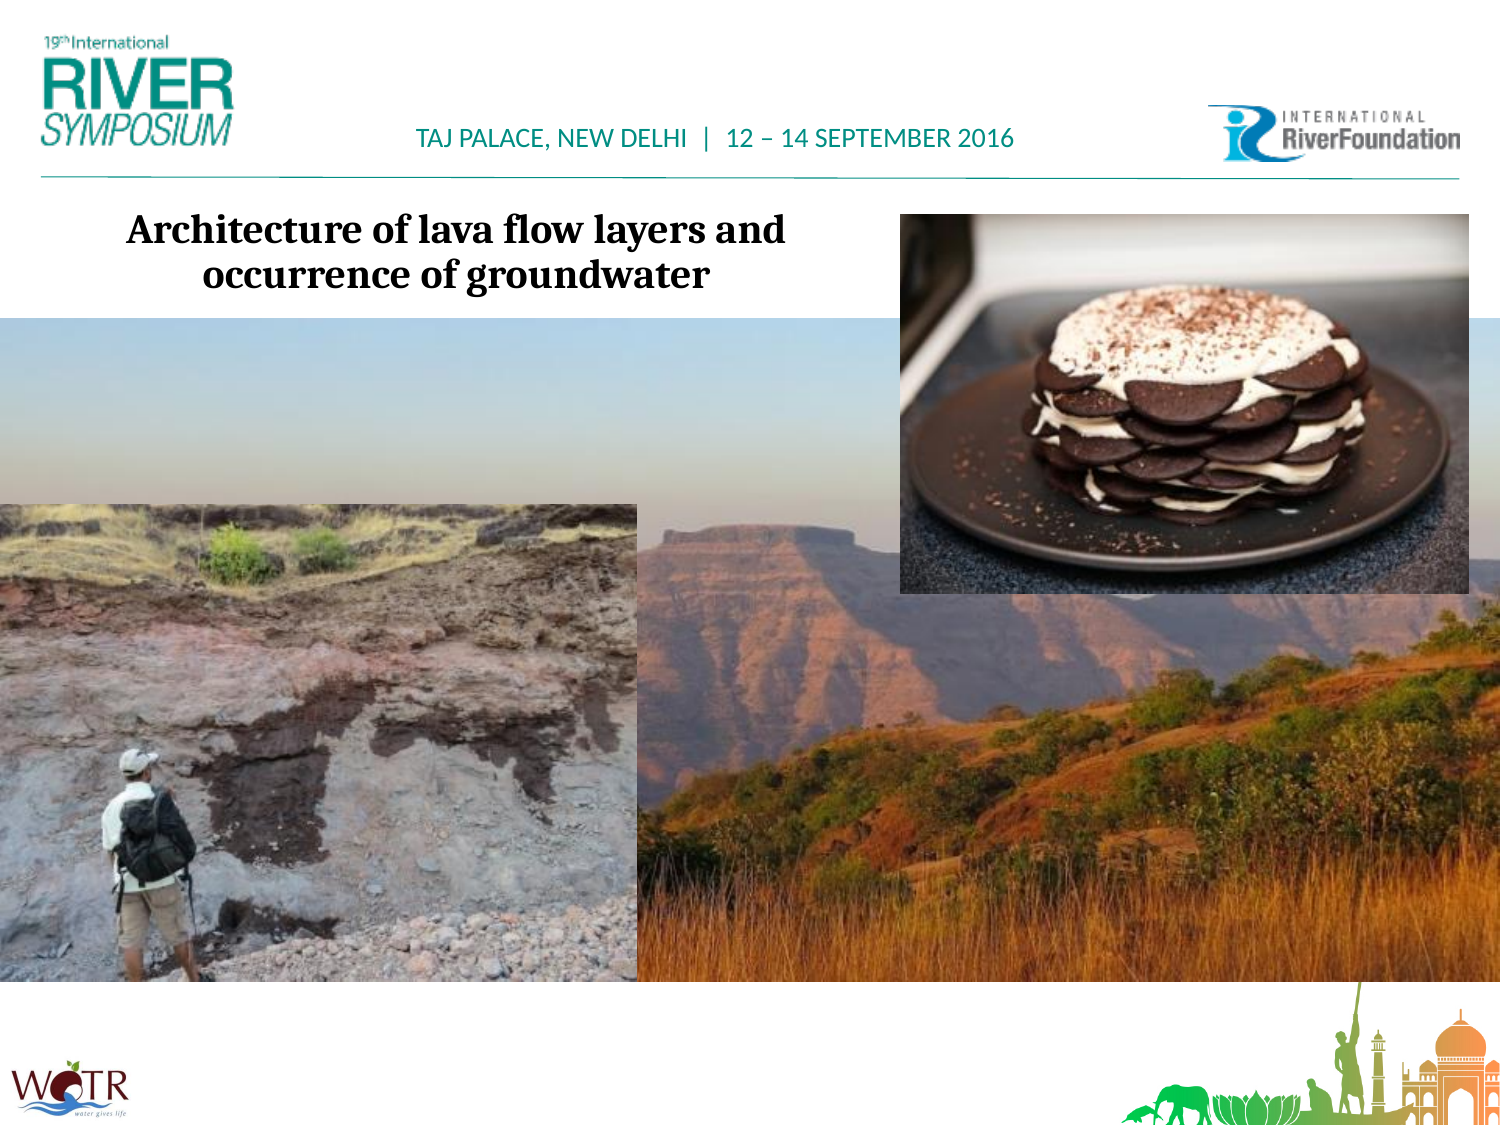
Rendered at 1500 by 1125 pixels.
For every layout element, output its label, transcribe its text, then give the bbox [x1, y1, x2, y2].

picture [17, 0, 257, 152]
picture [1208, 105, 1460, 162]
picture [0, 318, 1500, 1125]
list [899, 214, 1469, 594]
picture [2, 1052, 138, 1125]
text_box TAJ PALACE, NEW DELHI | 12 – 14 SEPTEMBER 2016 [400, 111, 1073, 161]
title Architecture of lava flow layers and occurrence of groundwater [40, 203, 873, 302]
